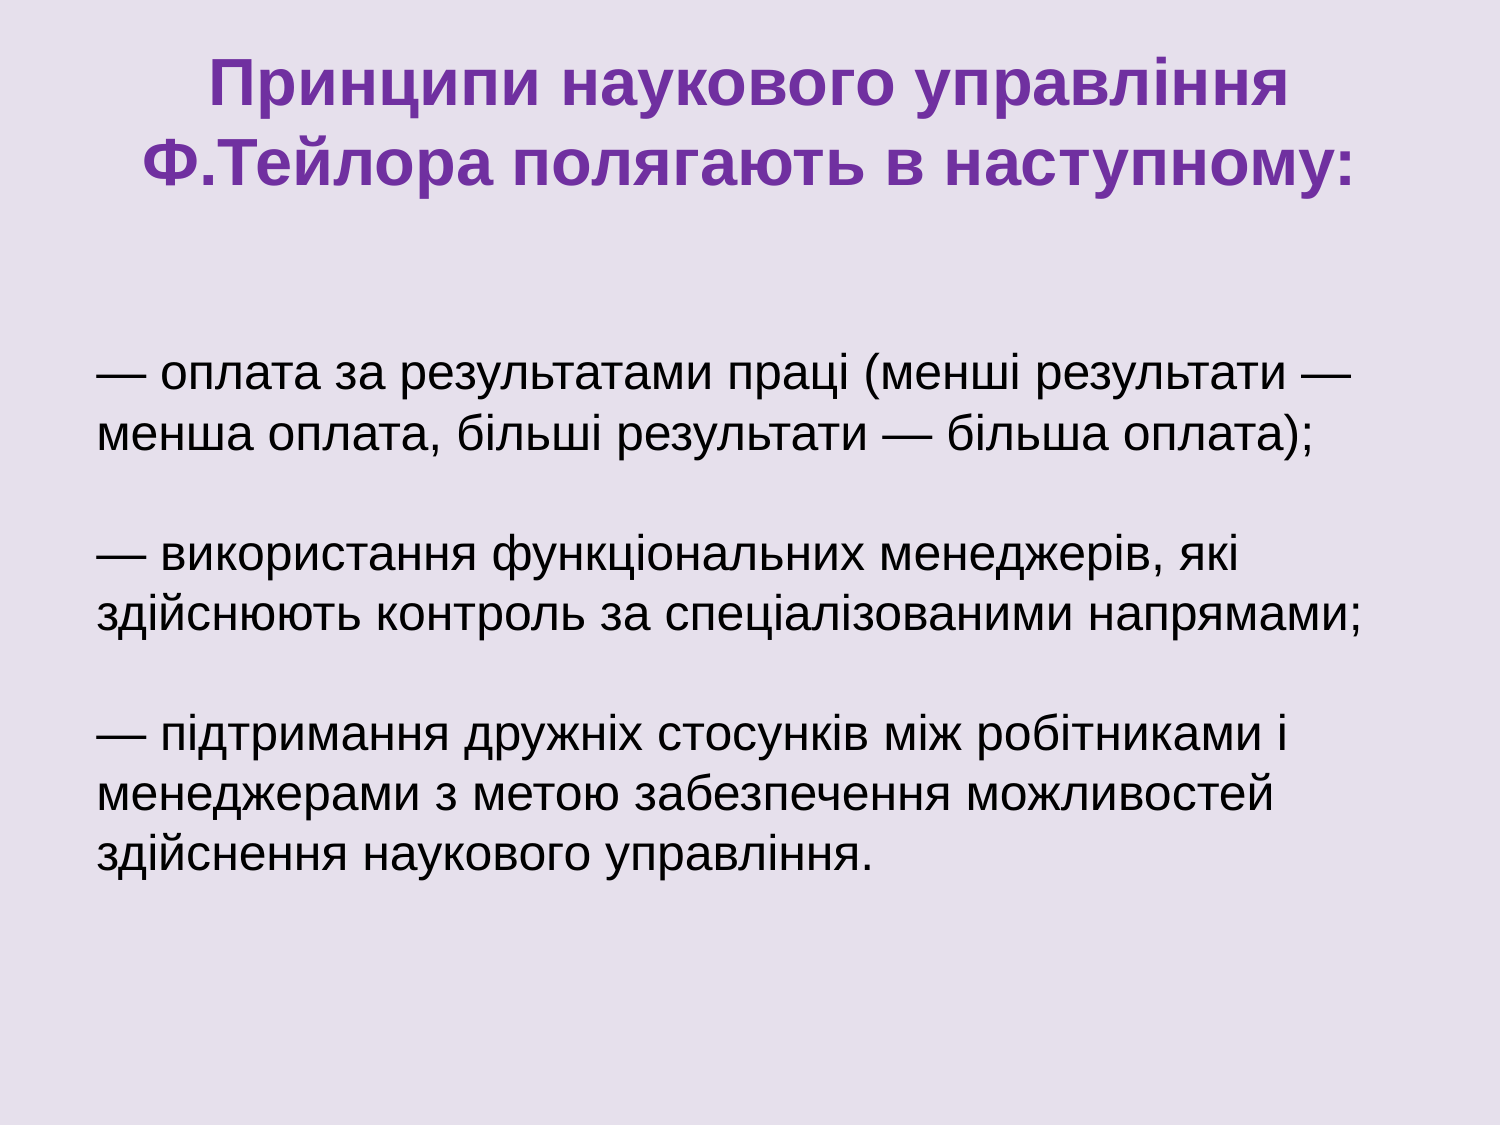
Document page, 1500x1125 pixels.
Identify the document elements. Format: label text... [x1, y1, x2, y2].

list — оплата за результатами праці (менші результати — менша оплата, більші результати — більша оплата); — використання функціональних менеджерів, які здійснюють контроль за спеціалізованими напрямами; — підтримання дружніх стосунків між робітниками і менеджерами з метою забезпечення можливостей здійснення наукового управління. [24, 212, 1475, 955]
title Принципи наукового управління Ф.Тейлора полягають в наступному: [75, 24, 1425, 212]
